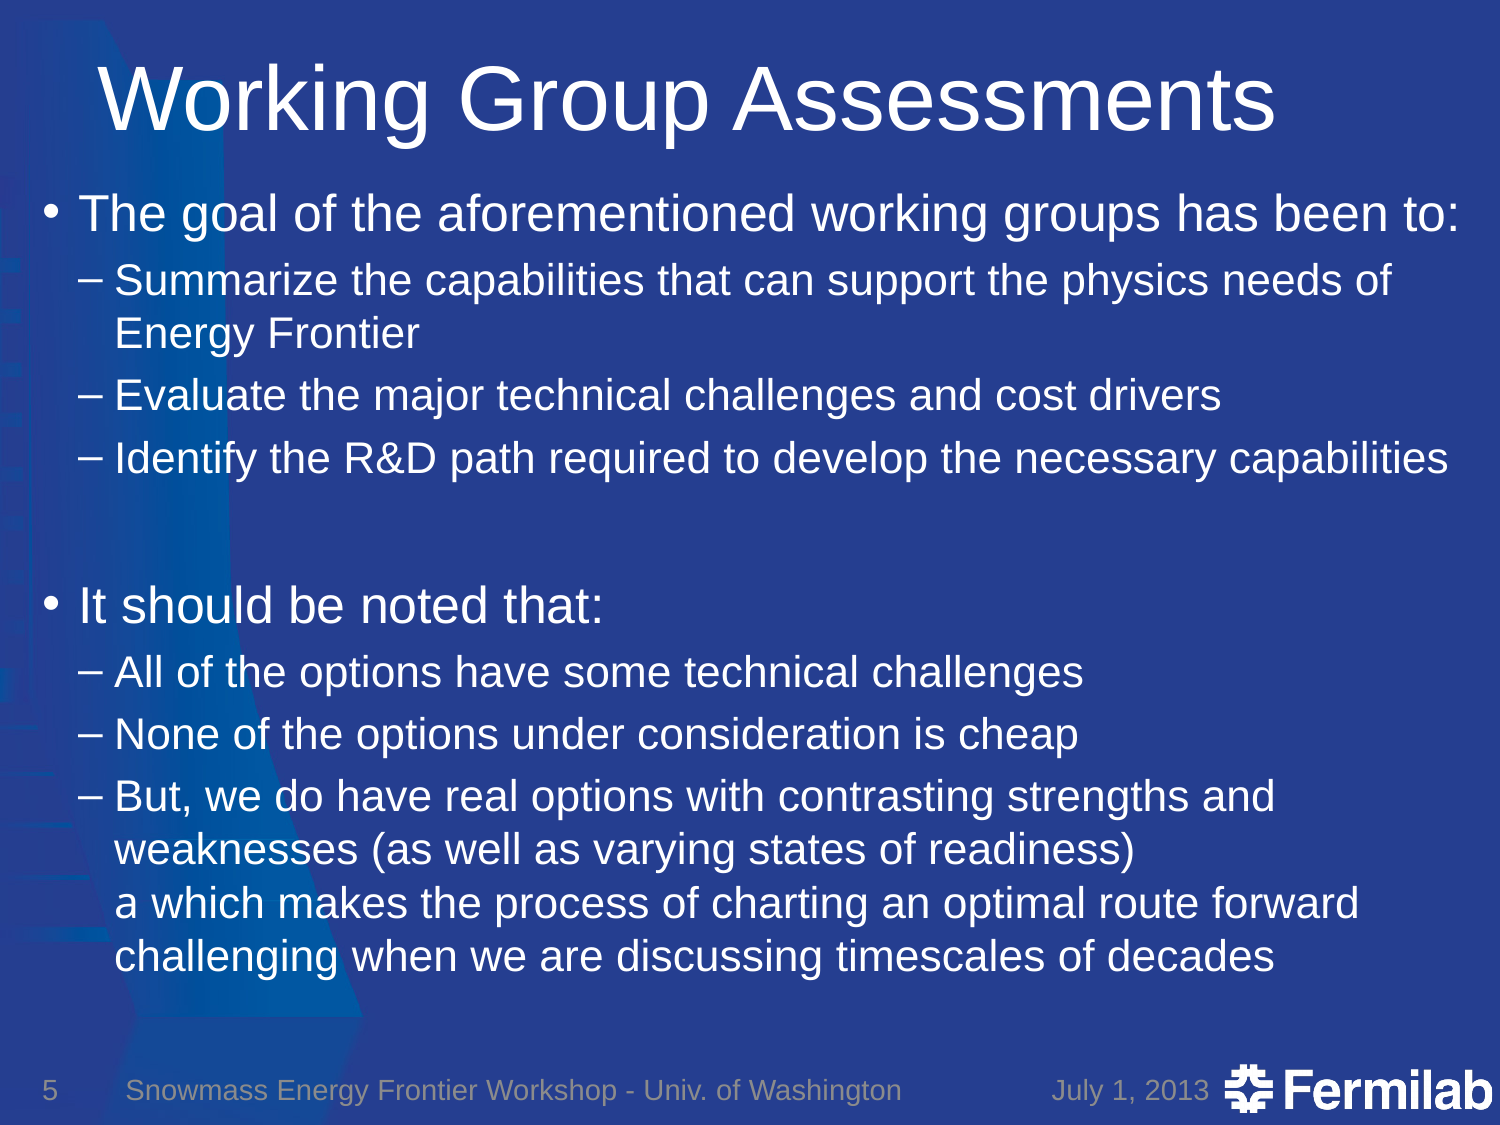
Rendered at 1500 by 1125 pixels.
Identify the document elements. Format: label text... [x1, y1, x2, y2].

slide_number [984, 1054, 1225, 1115]
list The goal of the aforementioned working groups has been to: Summarize the capabilities that can support the physics needs of Energy Frontier Evaluate the major technical challenges and cost drivers Identify the R&D path required to develop the necessary capabilities It should be noted that: All of the options have some technical challenges None of the options under consideration is cheap But, we do have real options with contrasting strengths and weaknesses (as well as varying states of readiness) a which makes the process of charting an optimal route forward challenging when we are discussing timescales of decades [27, 172, 1491, 1053]
title Working Group Assessments [27, 15, 1350, 172]
footer Snowmass Energy Frontier Workshop - Univ. of Washington [111, 1054, 984, 1115]
picture [0, 0, 1500, 1125]
slide_number 5 [27, 1054, 111, 1115]
